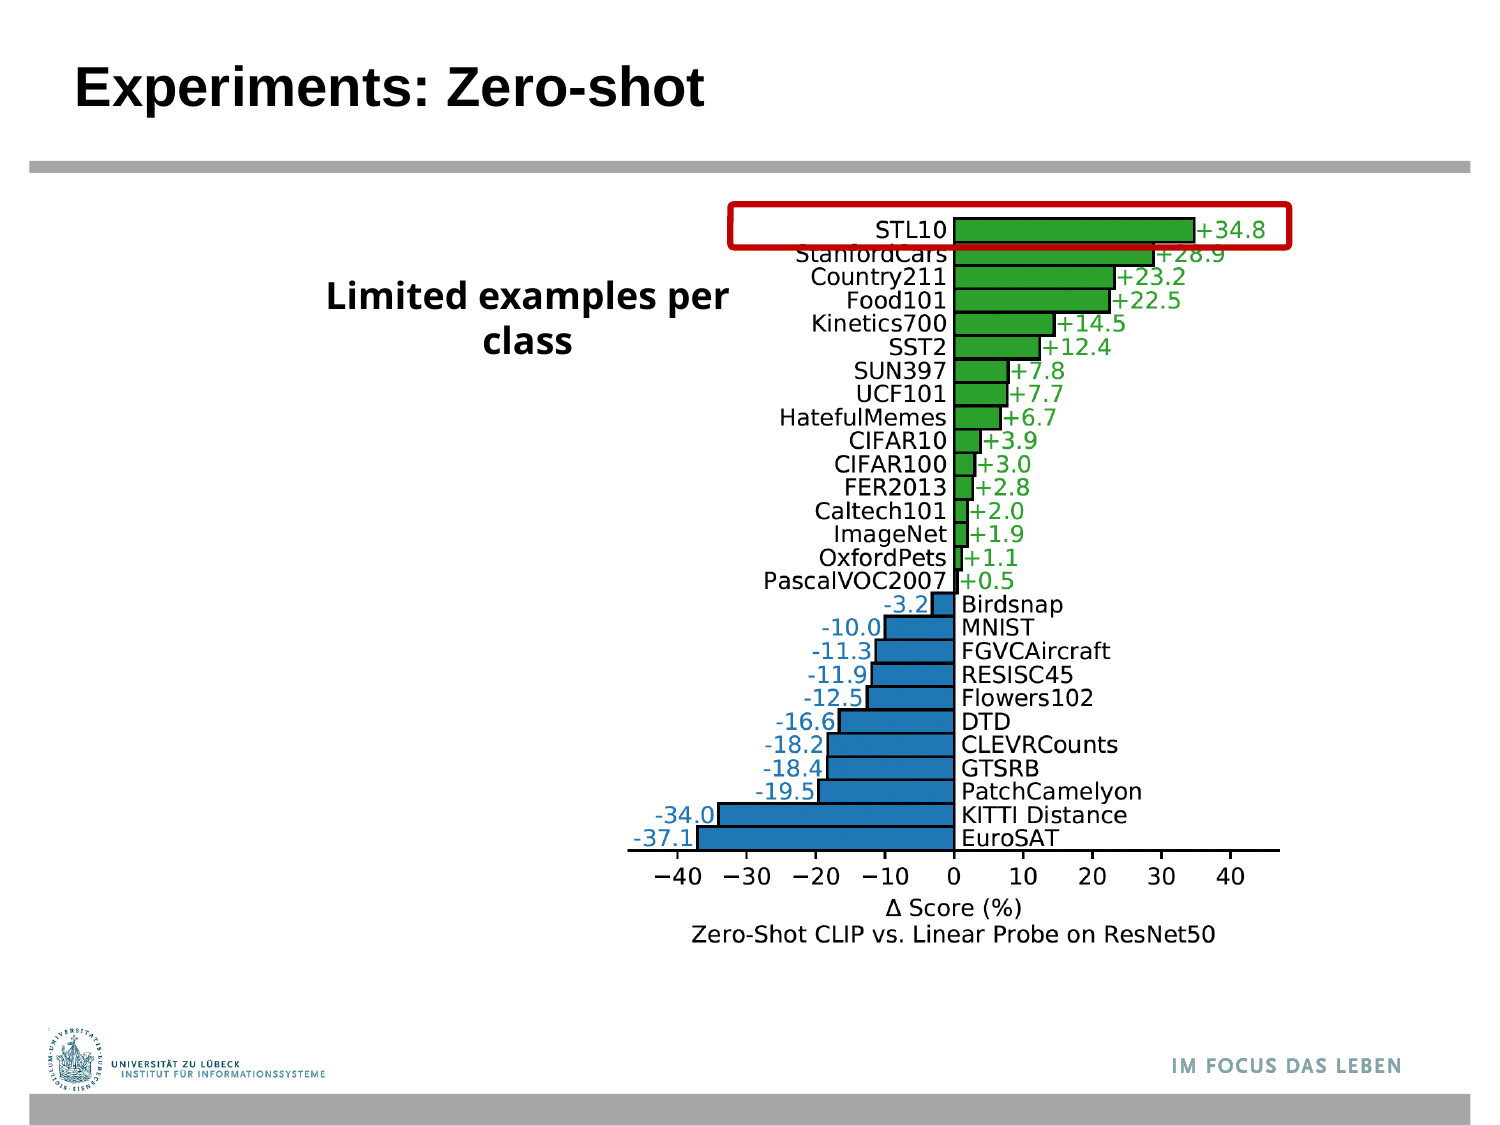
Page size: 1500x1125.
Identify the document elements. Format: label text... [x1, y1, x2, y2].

text_box Experiments: Zero-shot [60, 42, 1295, 125]
picture [623, 207, 1318, 964]
text_box Limited examples per class [267, 264, 618, 370]
picture [1173, 1058, 1400, 1073]
